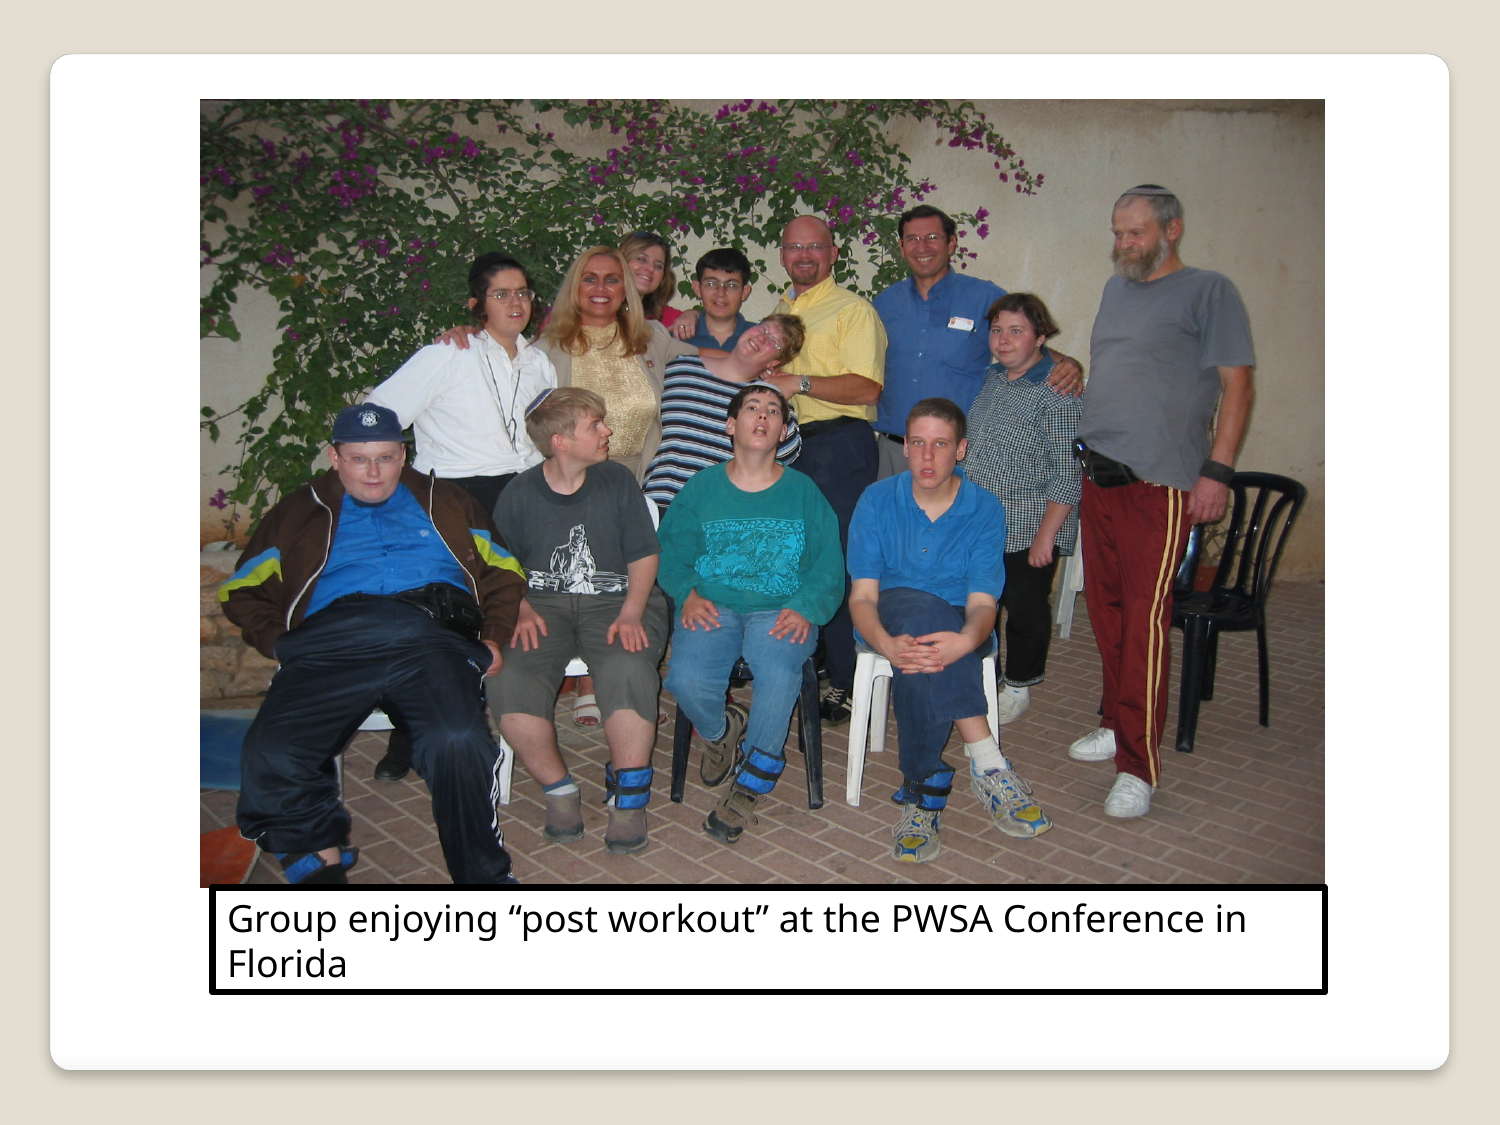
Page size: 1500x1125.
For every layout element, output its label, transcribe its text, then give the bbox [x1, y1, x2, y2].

picture [199, 99, 1326, 888]
text_box Group enjoying “post workout” at the PWSA Conference in Florida [209, 894, 1328, 995]
